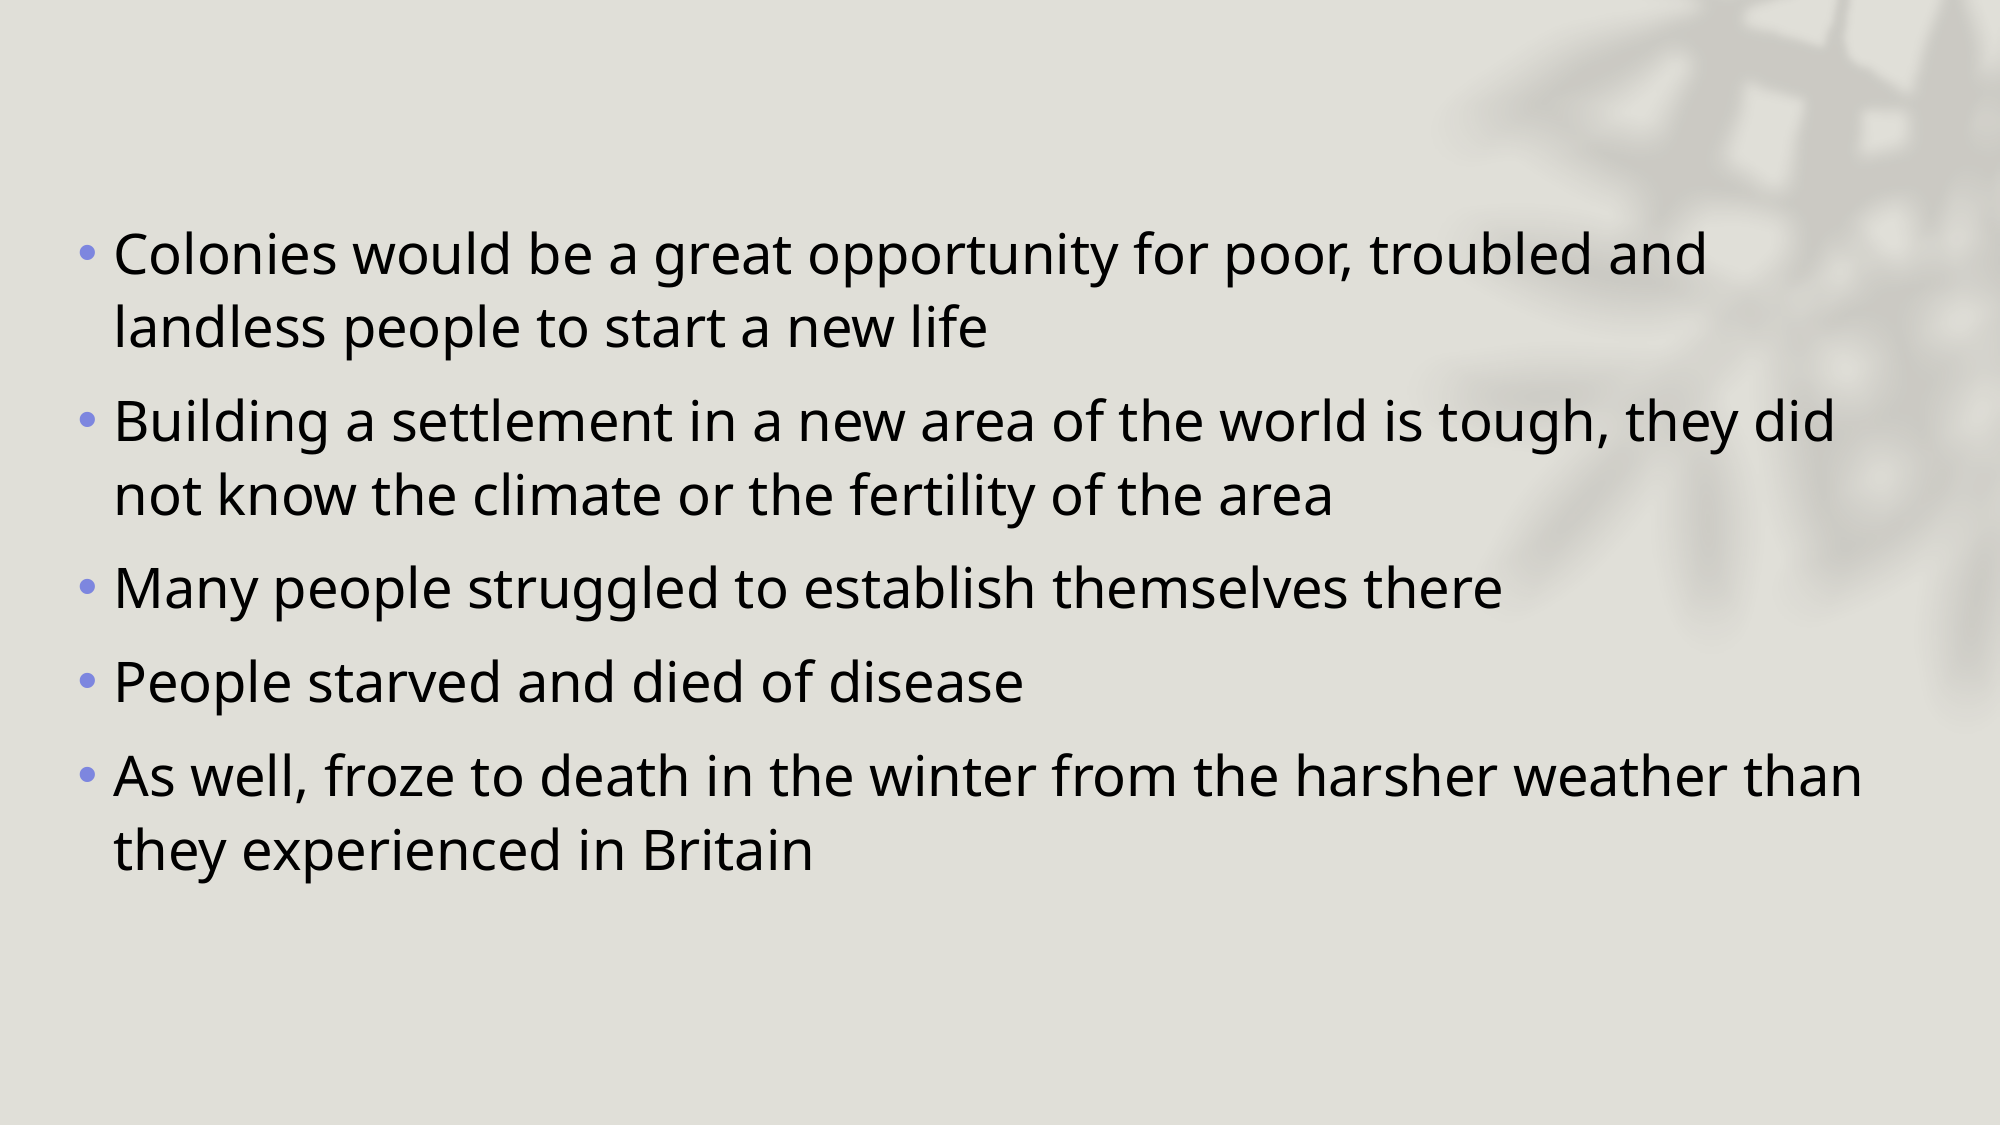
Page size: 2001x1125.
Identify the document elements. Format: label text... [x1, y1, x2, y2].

list Colonies would be a great opportunity for poor, troubled and landless people to start a new life Building a settlement in a new area of the world is tough, they did not know the climate or the fertility of the area Many people struggled to establish themselves there People starved and died of disease As well, froze to death in the winter from the harsher weather than they experienced in Britain [62, 204, 1913, 893]
